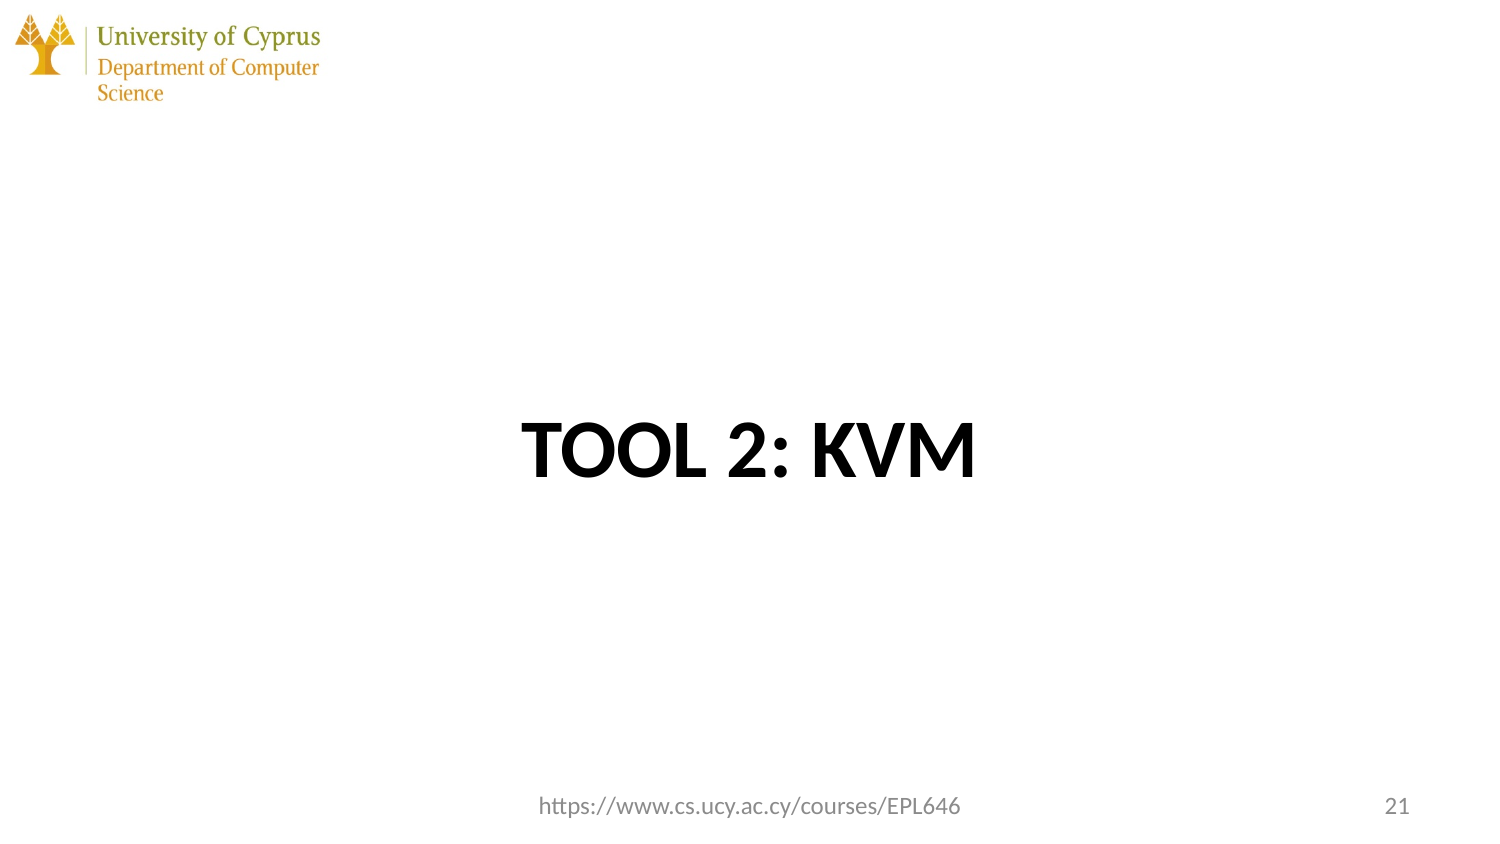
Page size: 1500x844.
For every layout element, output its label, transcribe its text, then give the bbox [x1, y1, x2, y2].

title tool 2: KVM [112, 386, 1388, 554]
slide_number 21 [1074, 782, 1425, 827]
picture [0, 0, 341, 132]
footer https://www.cs.ucy.ac.cy/courses/EPL646 [512, 782, 988, 827]
